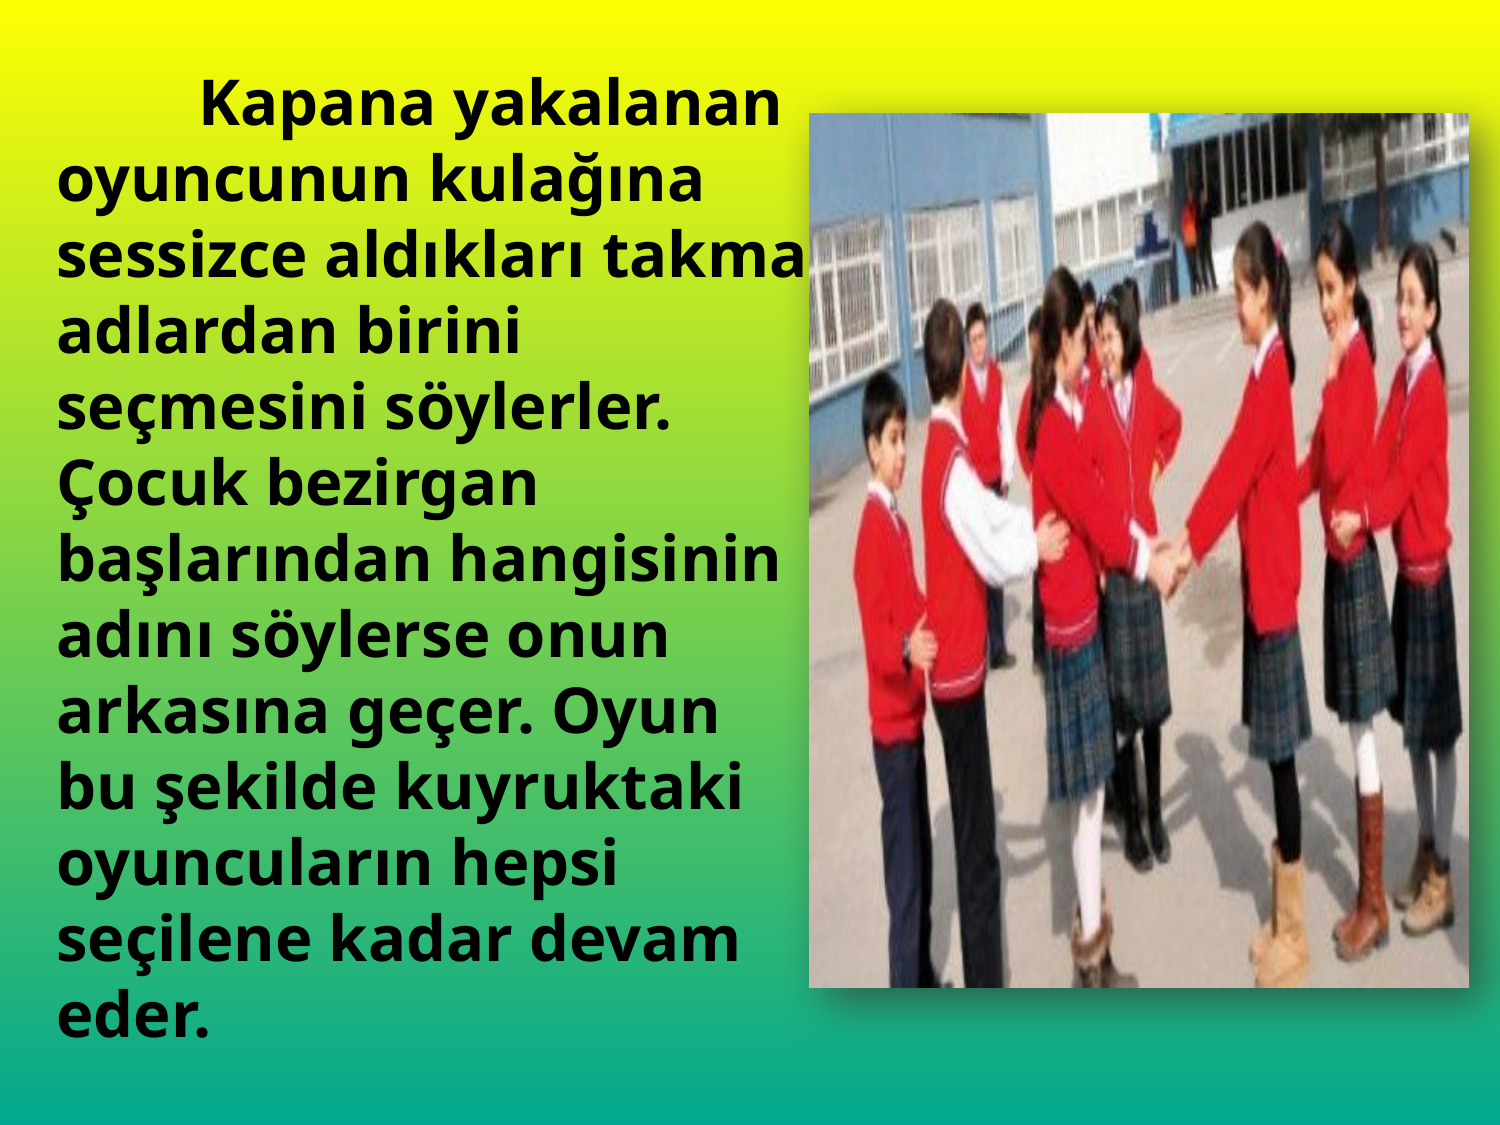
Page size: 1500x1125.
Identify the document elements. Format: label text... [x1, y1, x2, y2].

list Kapana yakalanan oyuncunun kulağına sessizce aldıkları takma adlardan birini seçmesini söylerler. Çocuk bezirgan başlarından hangisinin adını söylerse onun arkasına geçer. Oyun bu şekilde kuyruktaki oyuncuların hepsi seçilene kadar devam eder. [41, 54, 833, 1071]
picture [808, 113, 1470, 988]
